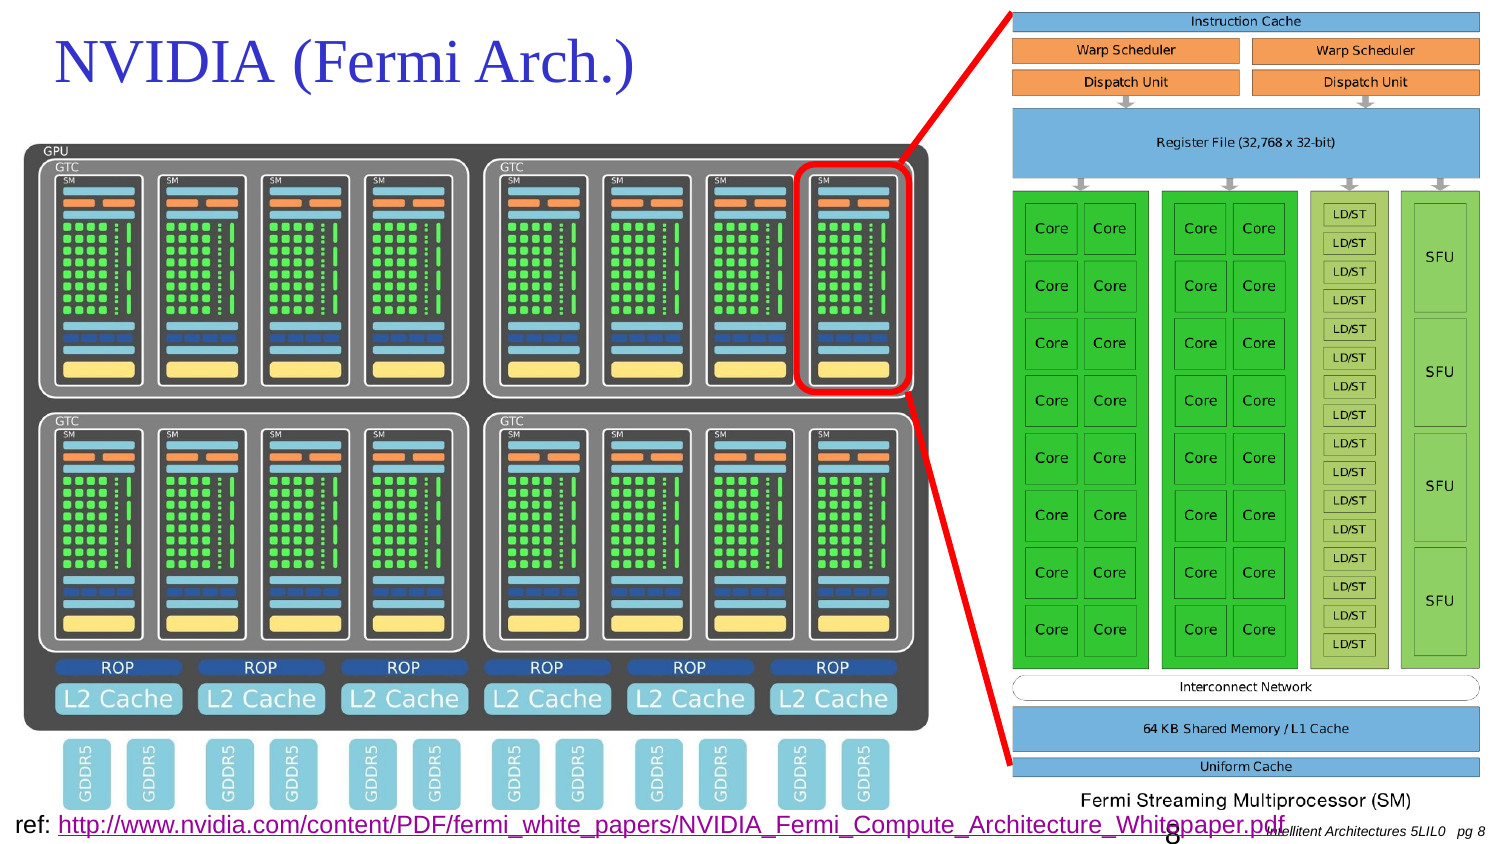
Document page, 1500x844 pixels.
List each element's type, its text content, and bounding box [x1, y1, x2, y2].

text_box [907, 391, 1005, 766]
picture [23, 143, 929, 811]
title NVIDIA (Fermi Arch.) [47, 27, 895, 118]
slide_number 8 [1410, 808, 1500, 839]
text_box ref: http://www.nvidia.com/content/PDF/fermi_white_papers/NVIDIA_Fermi_Compute_Architecture_Whitepaper.pdf [0, 793, 1410, 844]
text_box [900, 12, 1008, 164]
picture [1010, 12, 1481, 811]
